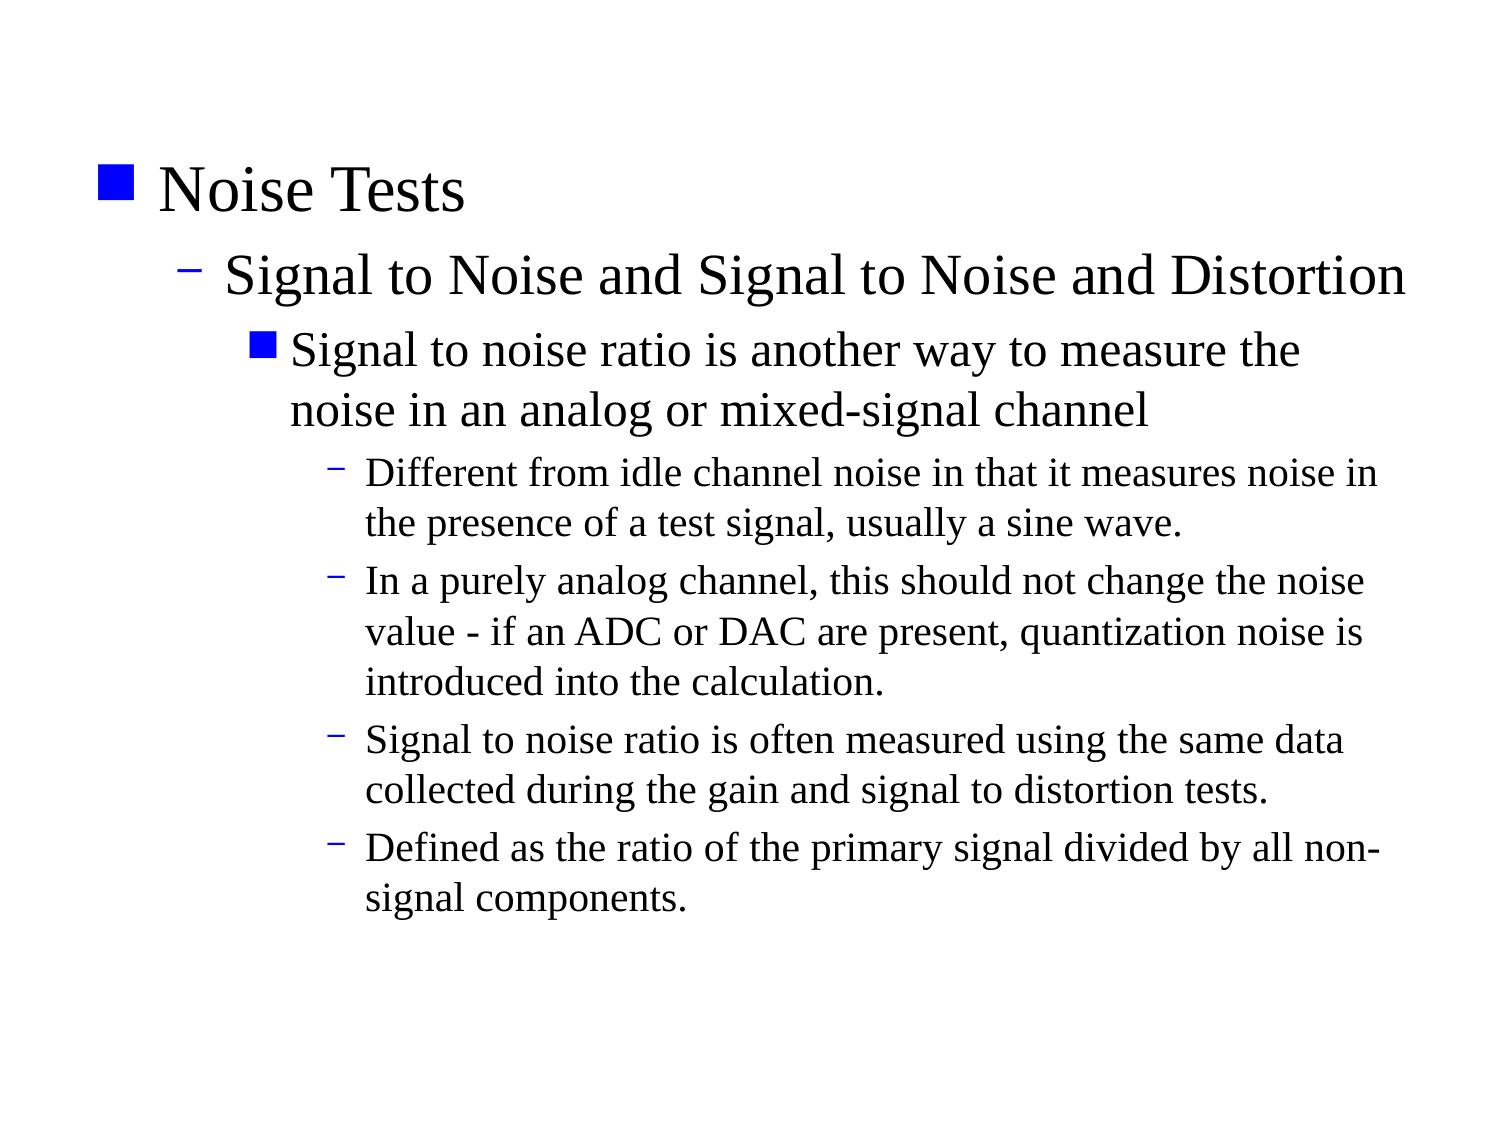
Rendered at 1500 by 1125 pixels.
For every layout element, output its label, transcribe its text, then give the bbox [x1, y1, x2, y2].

list Noise Tests Signal to Noise and Signal to Noise and Distortion Signal to noise ratio is another way to measure the noise in an analog or mixed-signal channel Different from idle channel noise in that it measures noise in the presence of a test signal, usually a sine wave. In a purely analog channel, this should not change the noise value - if an ADC or DAC are present, quantization noise is introduced into the calculation. Signal to noise ratio is often measured using the same data collected during the gain and signal to distortion tests. Defined as the ratio of the primary signal divided by all non-signal components. [87, 137, 1425, 813]
